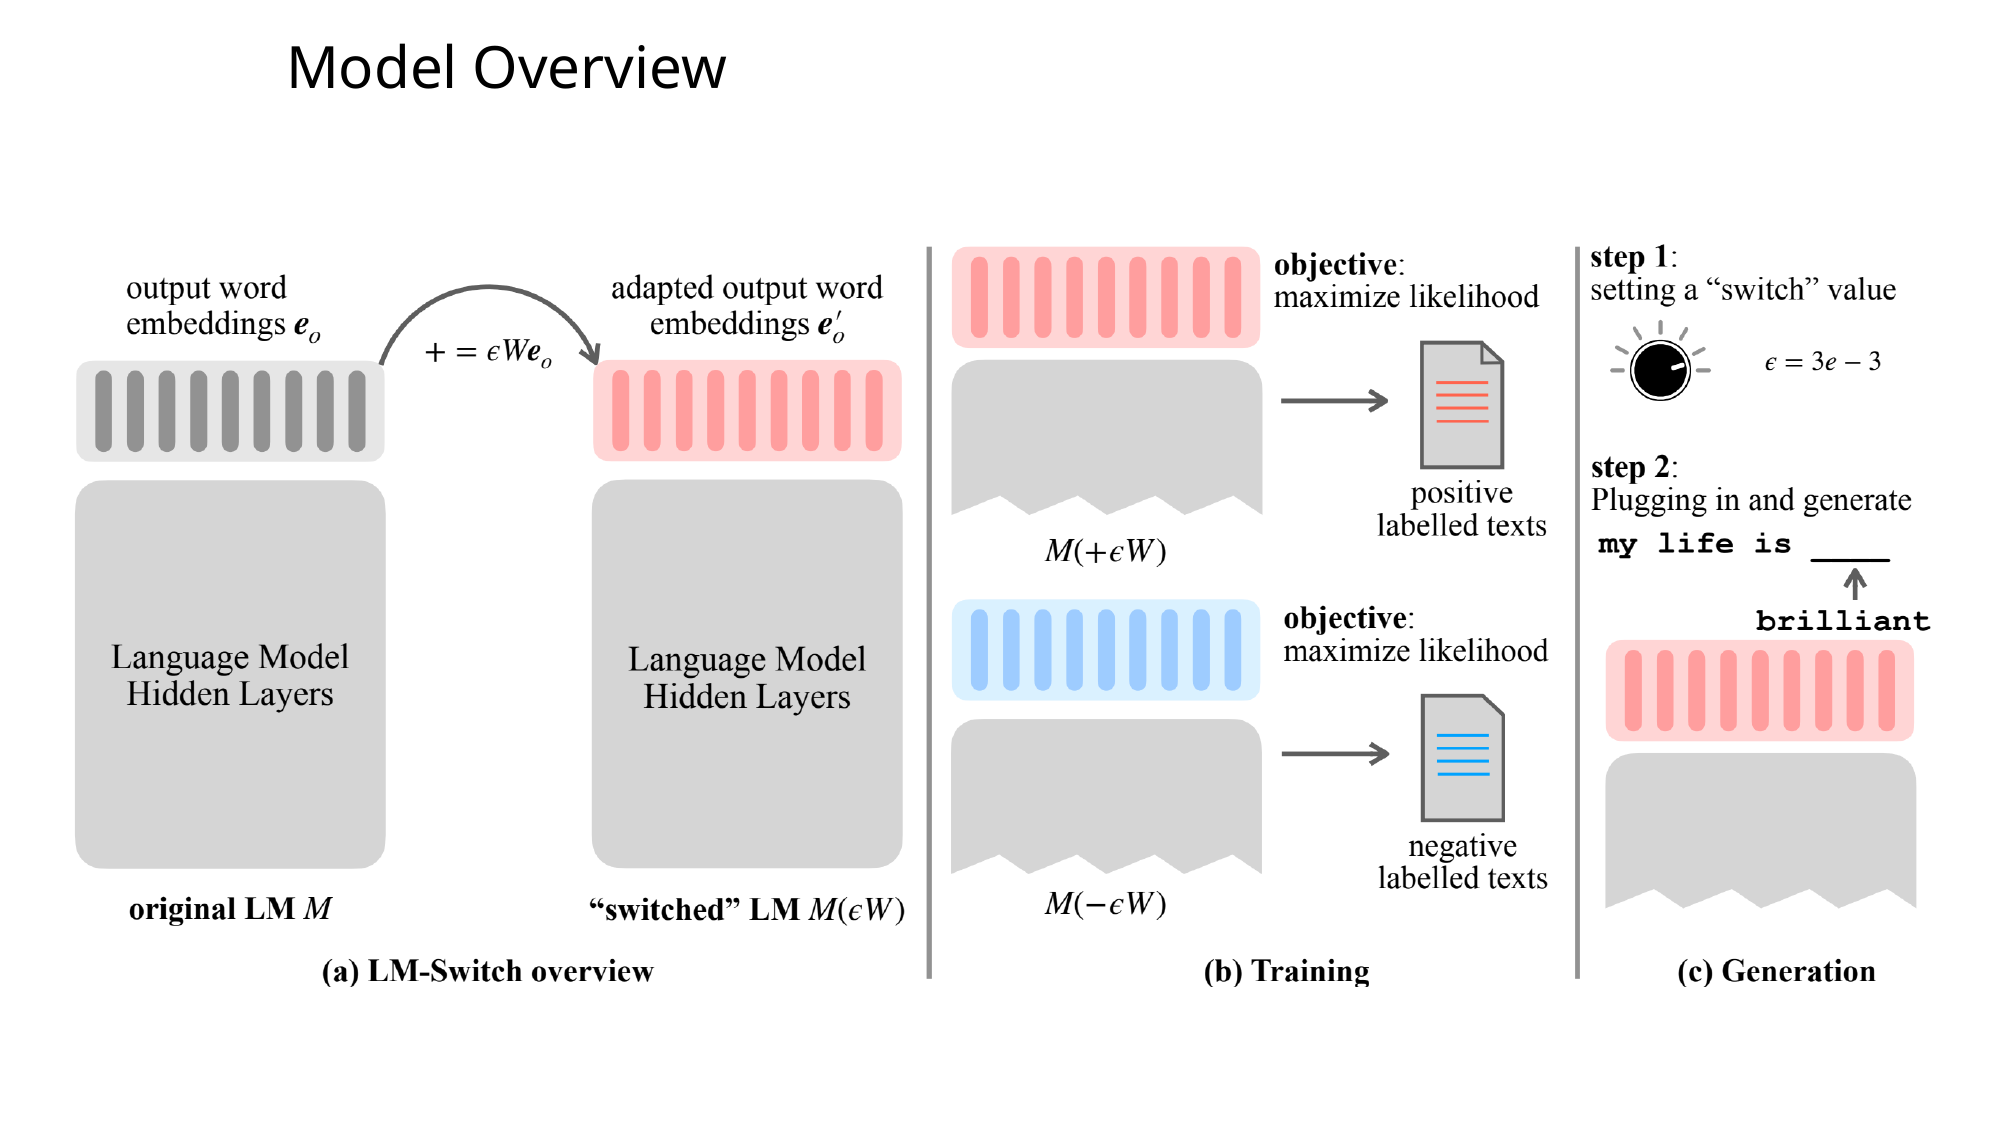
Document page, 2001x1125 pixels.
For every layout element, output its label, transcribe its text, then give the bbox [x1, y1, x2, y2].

picture [60, 236, 1931, 987]
title Model Overview [266, 17, 1949, 144]
